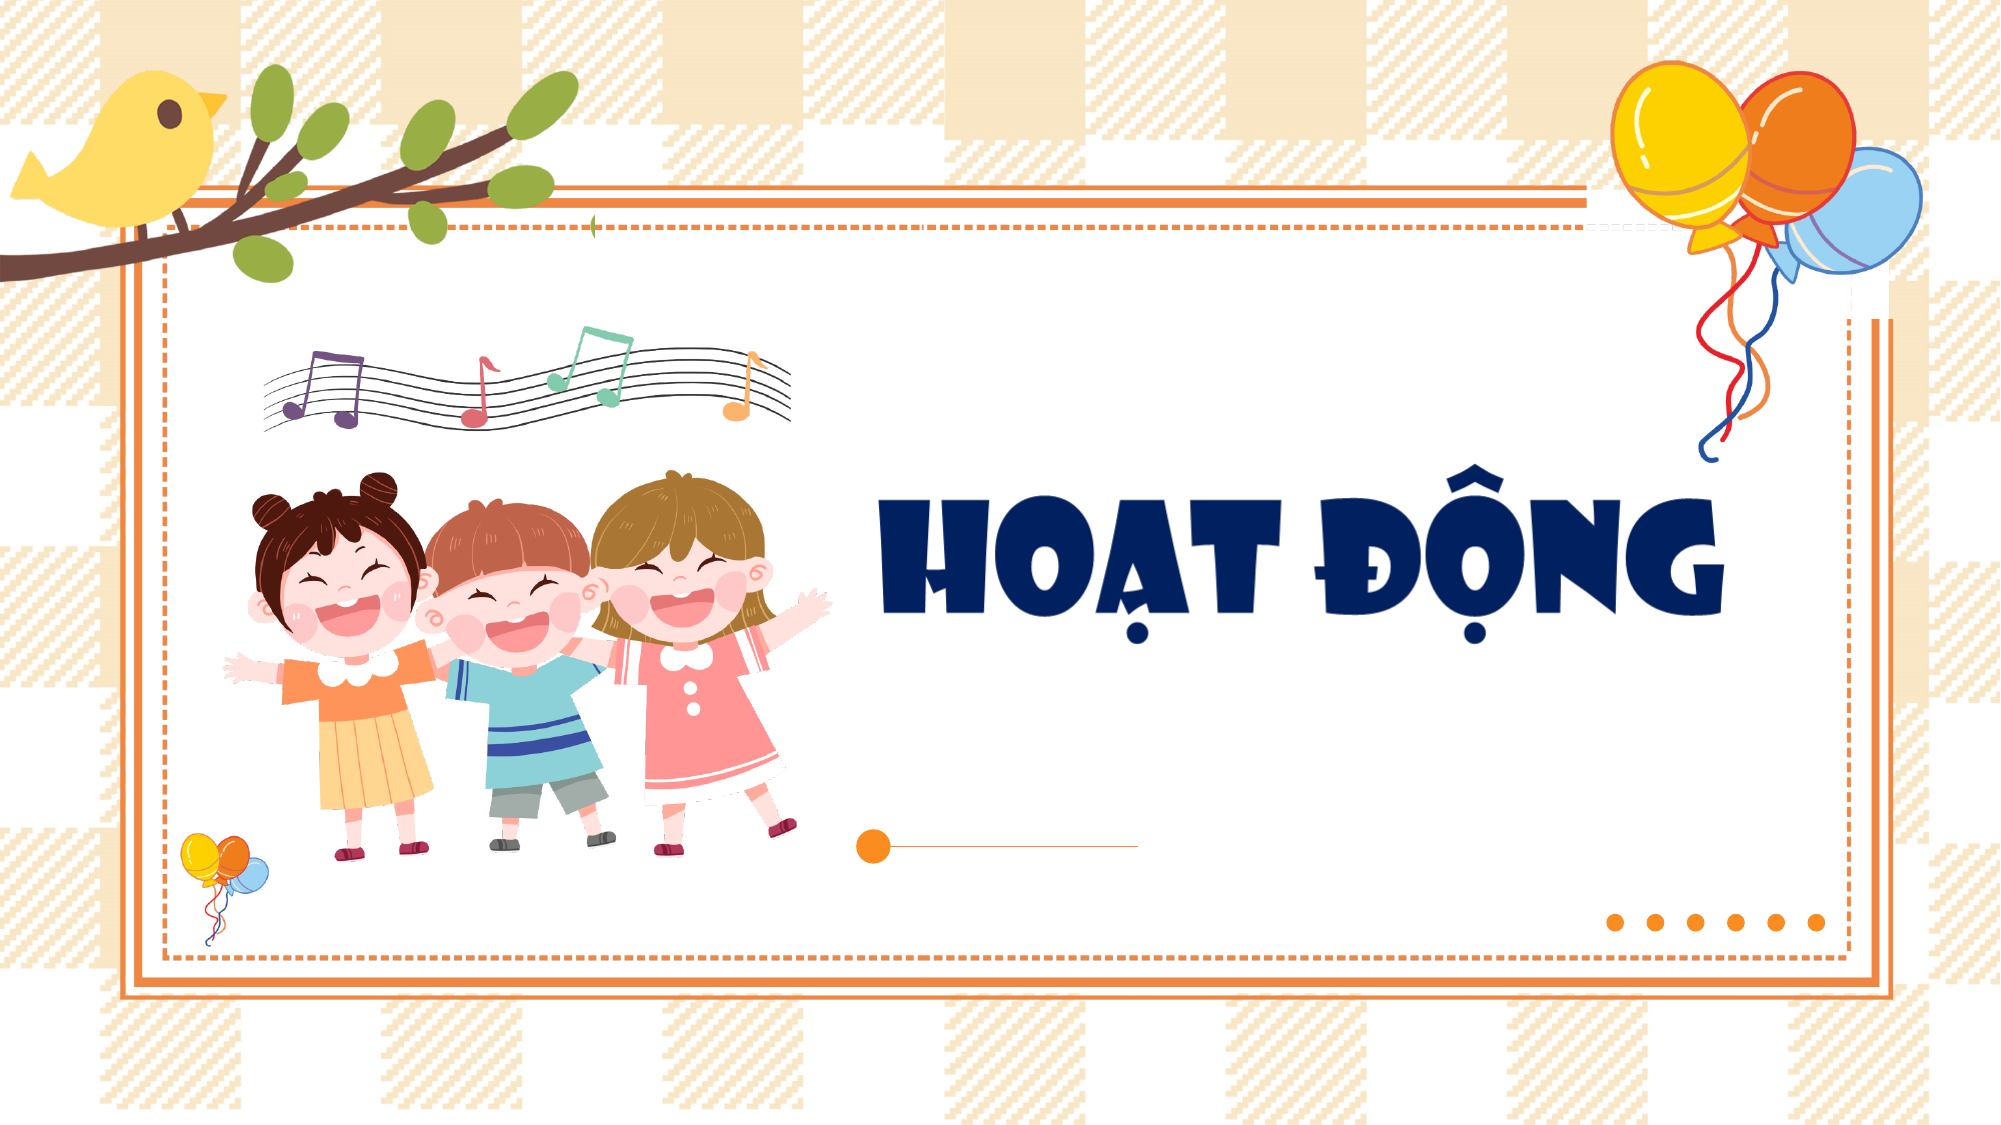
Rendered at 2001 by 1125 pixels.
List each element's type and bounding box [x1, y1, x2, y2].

picture [0, 0, 2000, 1125]
text_box [856, 829, 1139, 864]
